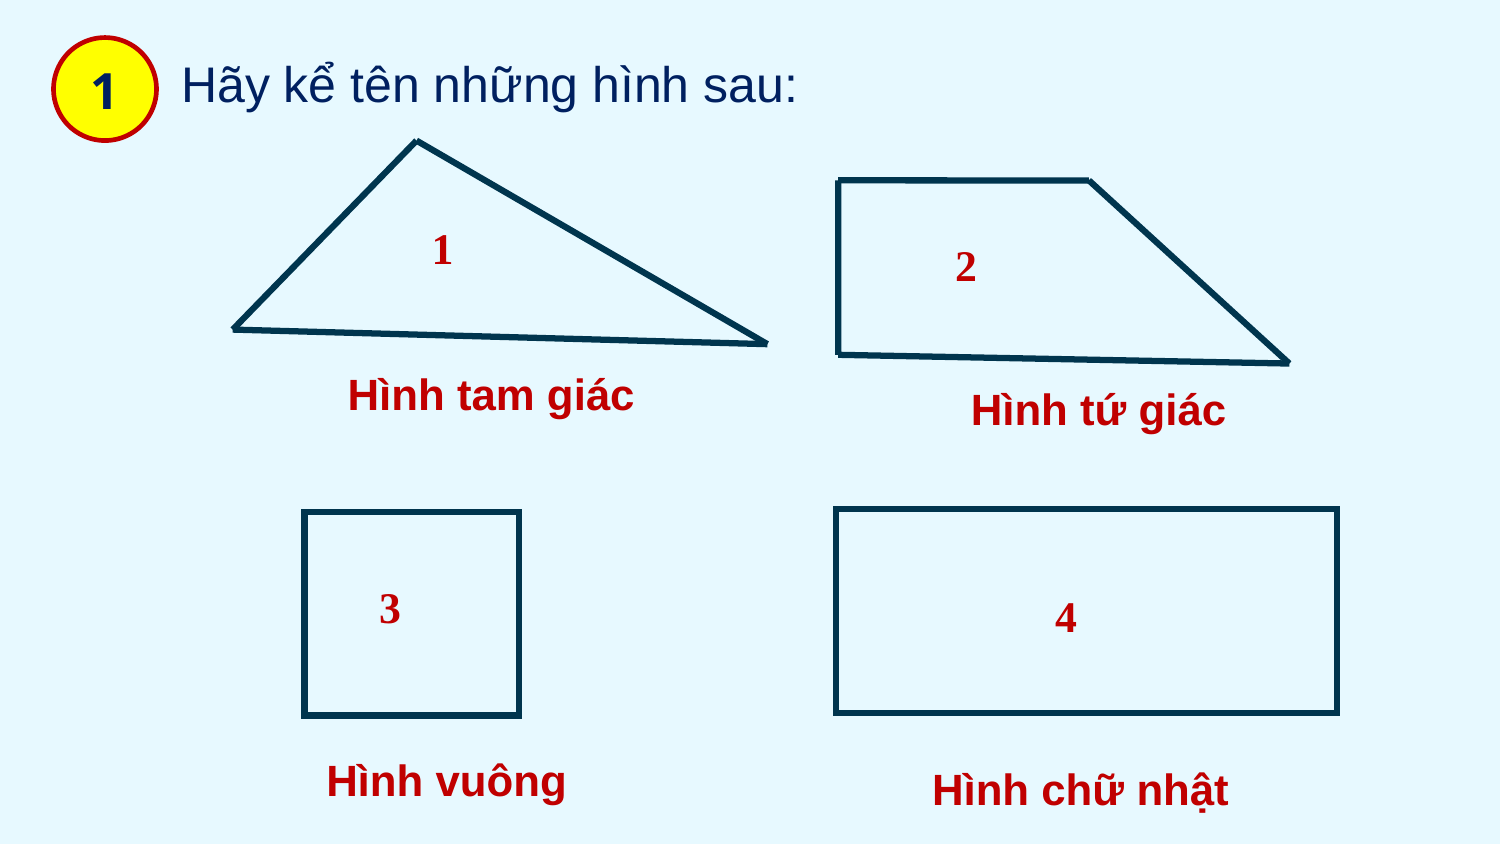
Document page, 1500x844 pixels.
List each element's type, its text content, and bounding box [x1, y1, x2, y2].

text_box Hình vuông [271, 727, 622, 830]
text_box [304, 511, 520, 716]
text_box Hình chữ nhật [861, 737, 1313, 840]
text_box Hình tứ giác [914, 372, 1283, 460]
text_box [837, 180, 1290, 364]
text_box 1 [51, 35, 159, 143]
text_box Hãy kể tên những hình sau: [166, 45, 872, 120]
text_box Hình tam giác [332, 352, 768, 444]
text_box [232, 140, 768, 345]
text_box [835, 508, 1338, 713]
